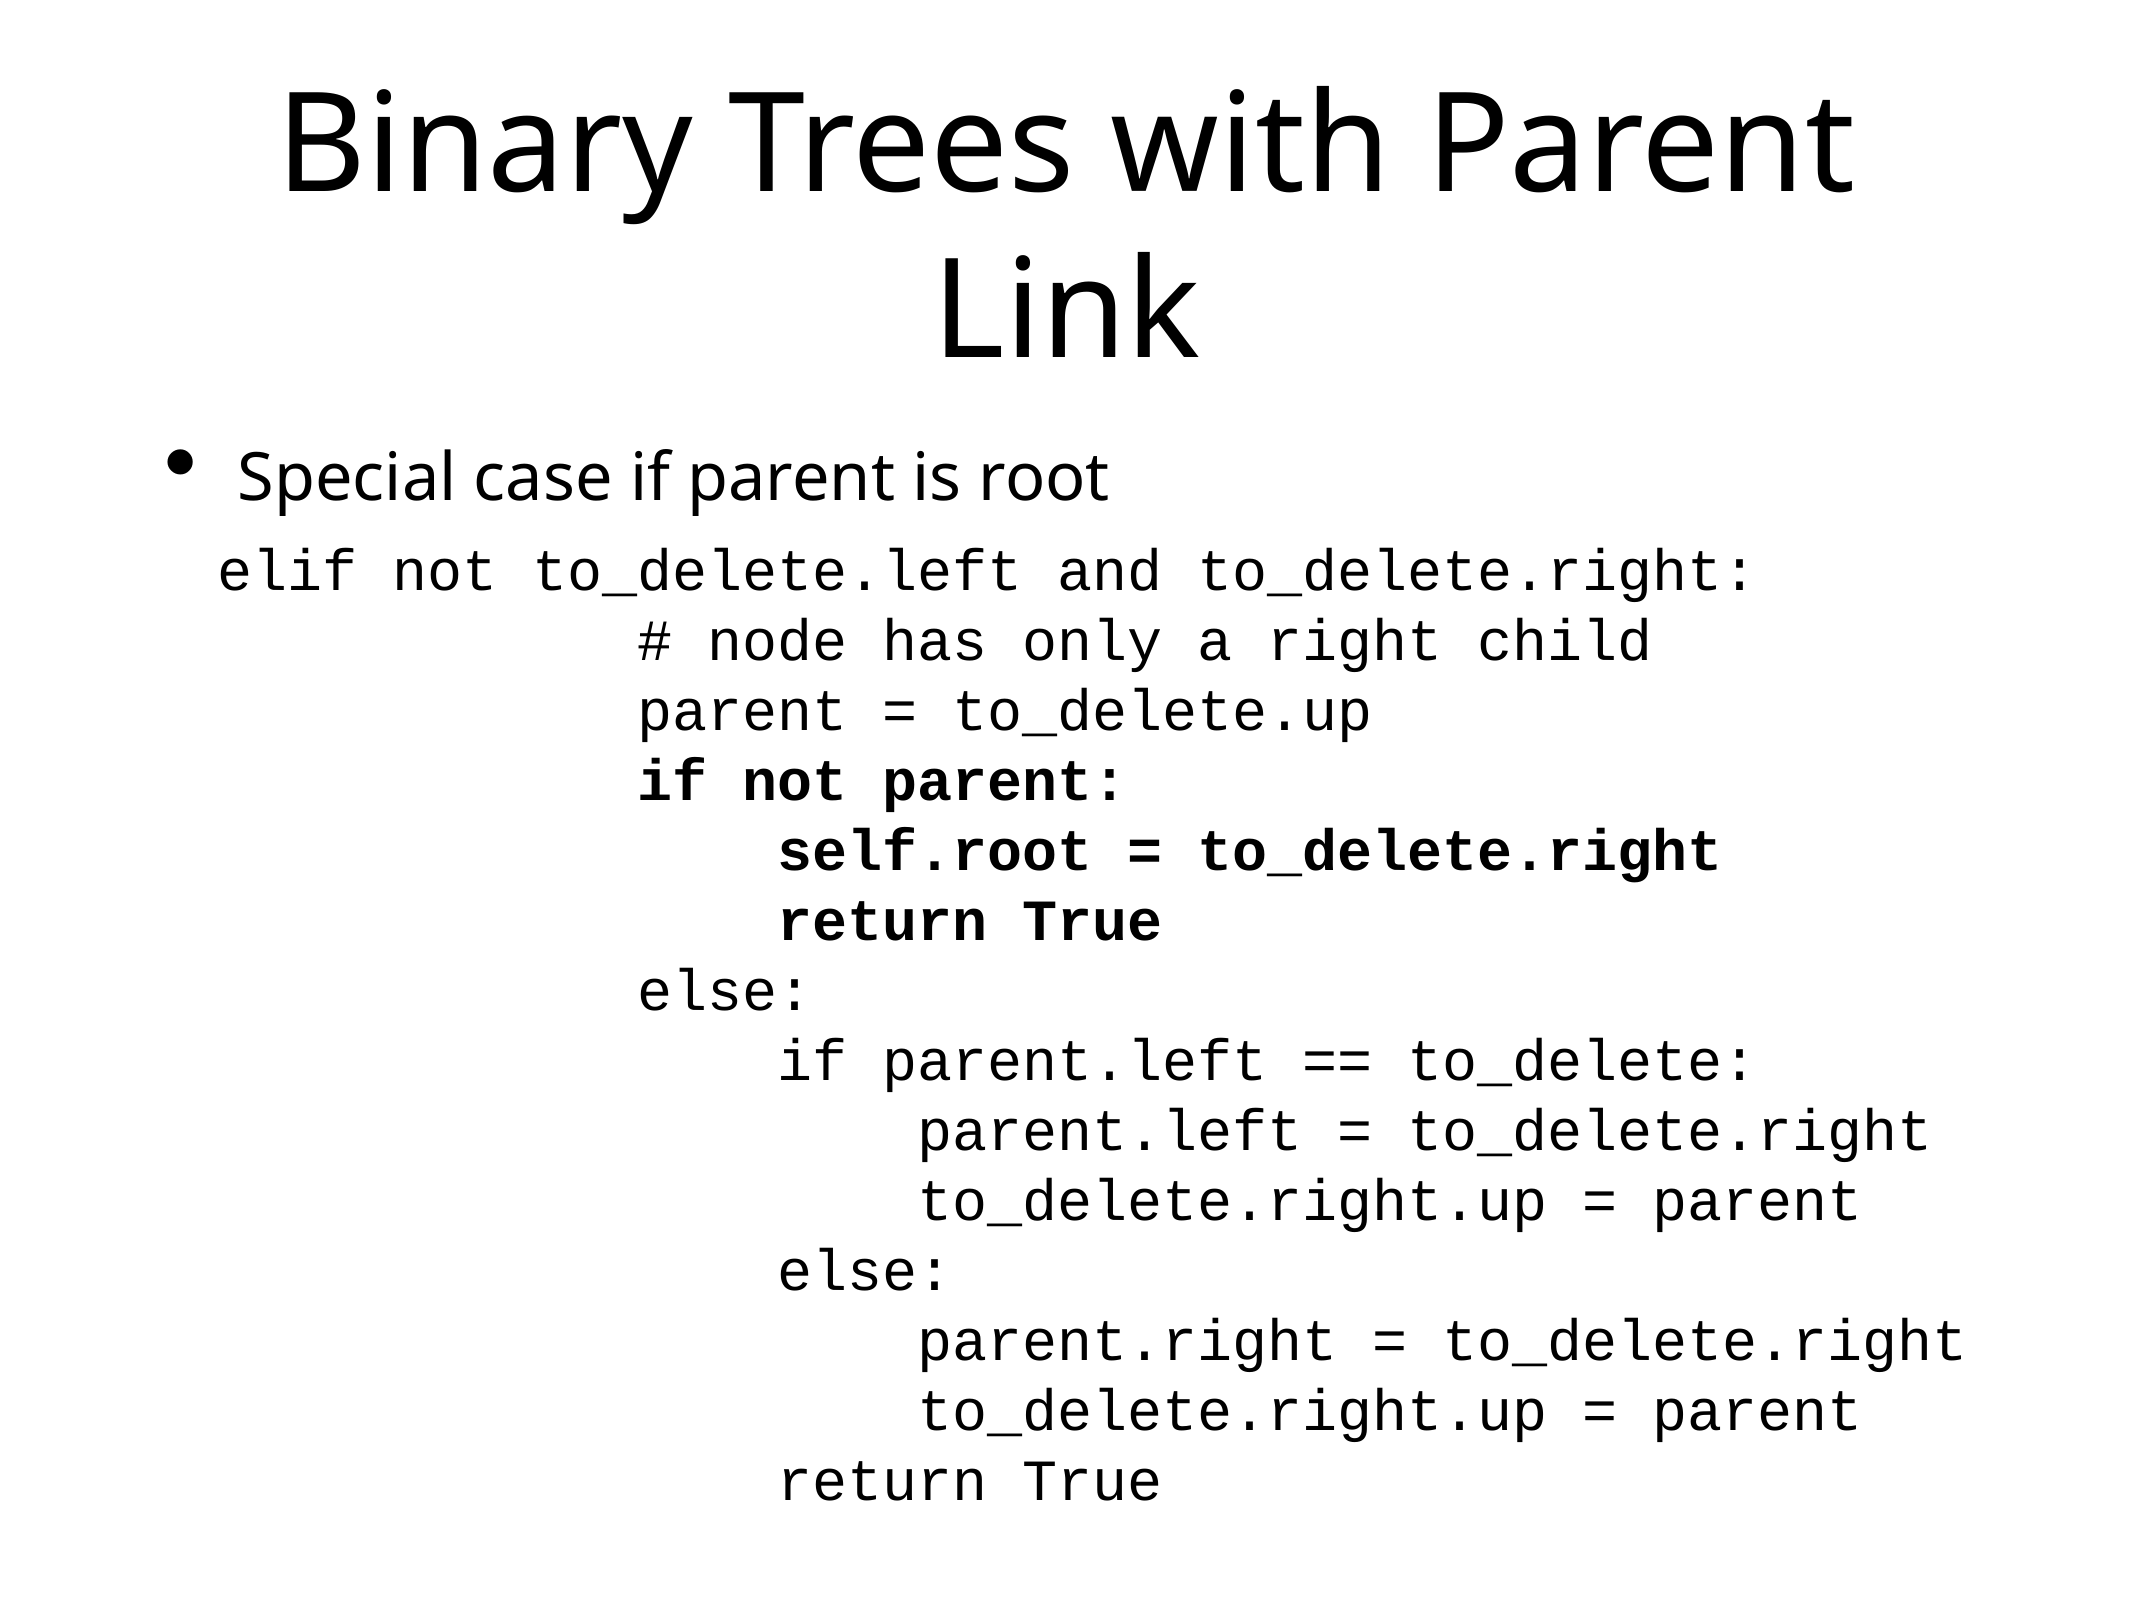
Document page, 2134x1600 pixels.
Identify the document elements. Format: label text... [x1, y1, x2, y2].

list Special case if parent is root [155, 424, 1978, 1457]
text_box elif not to_delete.left and to_delete.right: # node has only a right child parent = to_delete.up if not parent: self.root = to_delete.right return True else: if parent.left == to_delete: parent.left = to_delete.right to_delete.right.up = parent else: parent.right = to_delete.right to_delete.right.up = parent return True [209, 524, 1976, 1521]
title Binary Trees with Parent Link [155, 41, 1978, 397]
